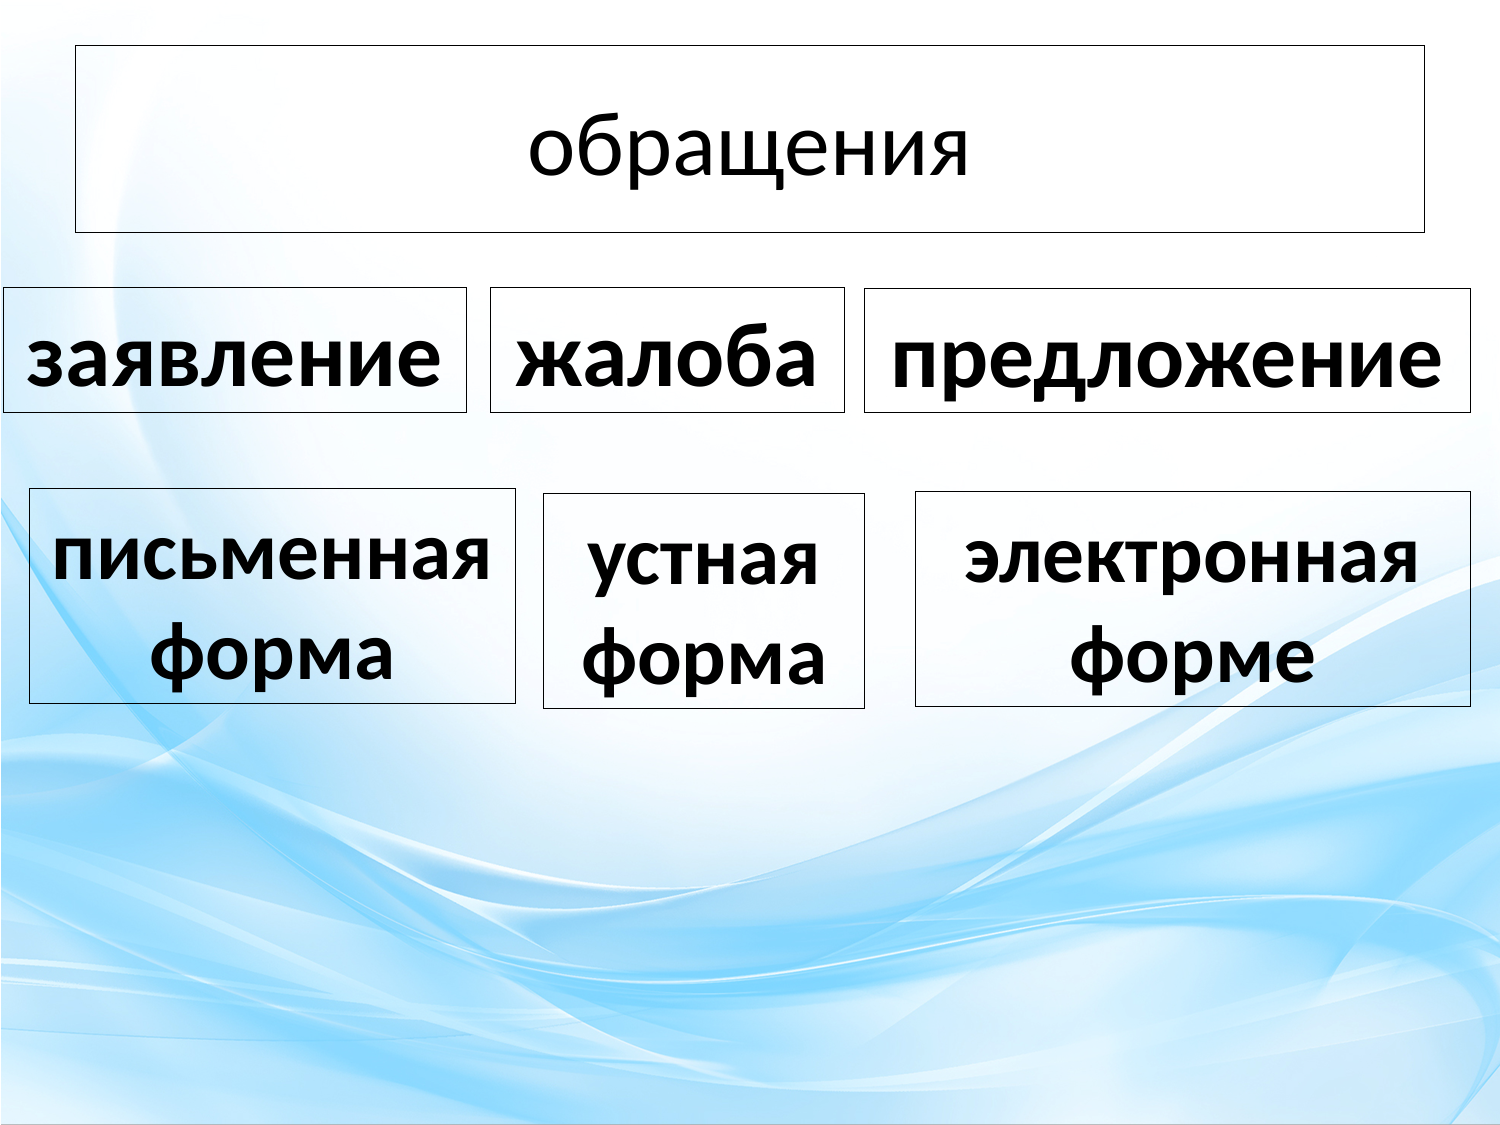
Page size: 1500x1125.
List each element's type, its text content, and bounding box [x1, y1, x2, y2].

text_box заявление [3, 287, 467, 413]
title обращения [75, 45, 1425, 233]
text_box письменная форма [29, 488, 516, 704]
text_box предложение [864, 288, 1471, 413]
text_box устная форма [543, 493, 865, 709]
text_box электронная форме [915, 491, 1471, 707]
text_box жалоба [490, 287, 845, 413]
picture [0, 0, 1500, 1125]
